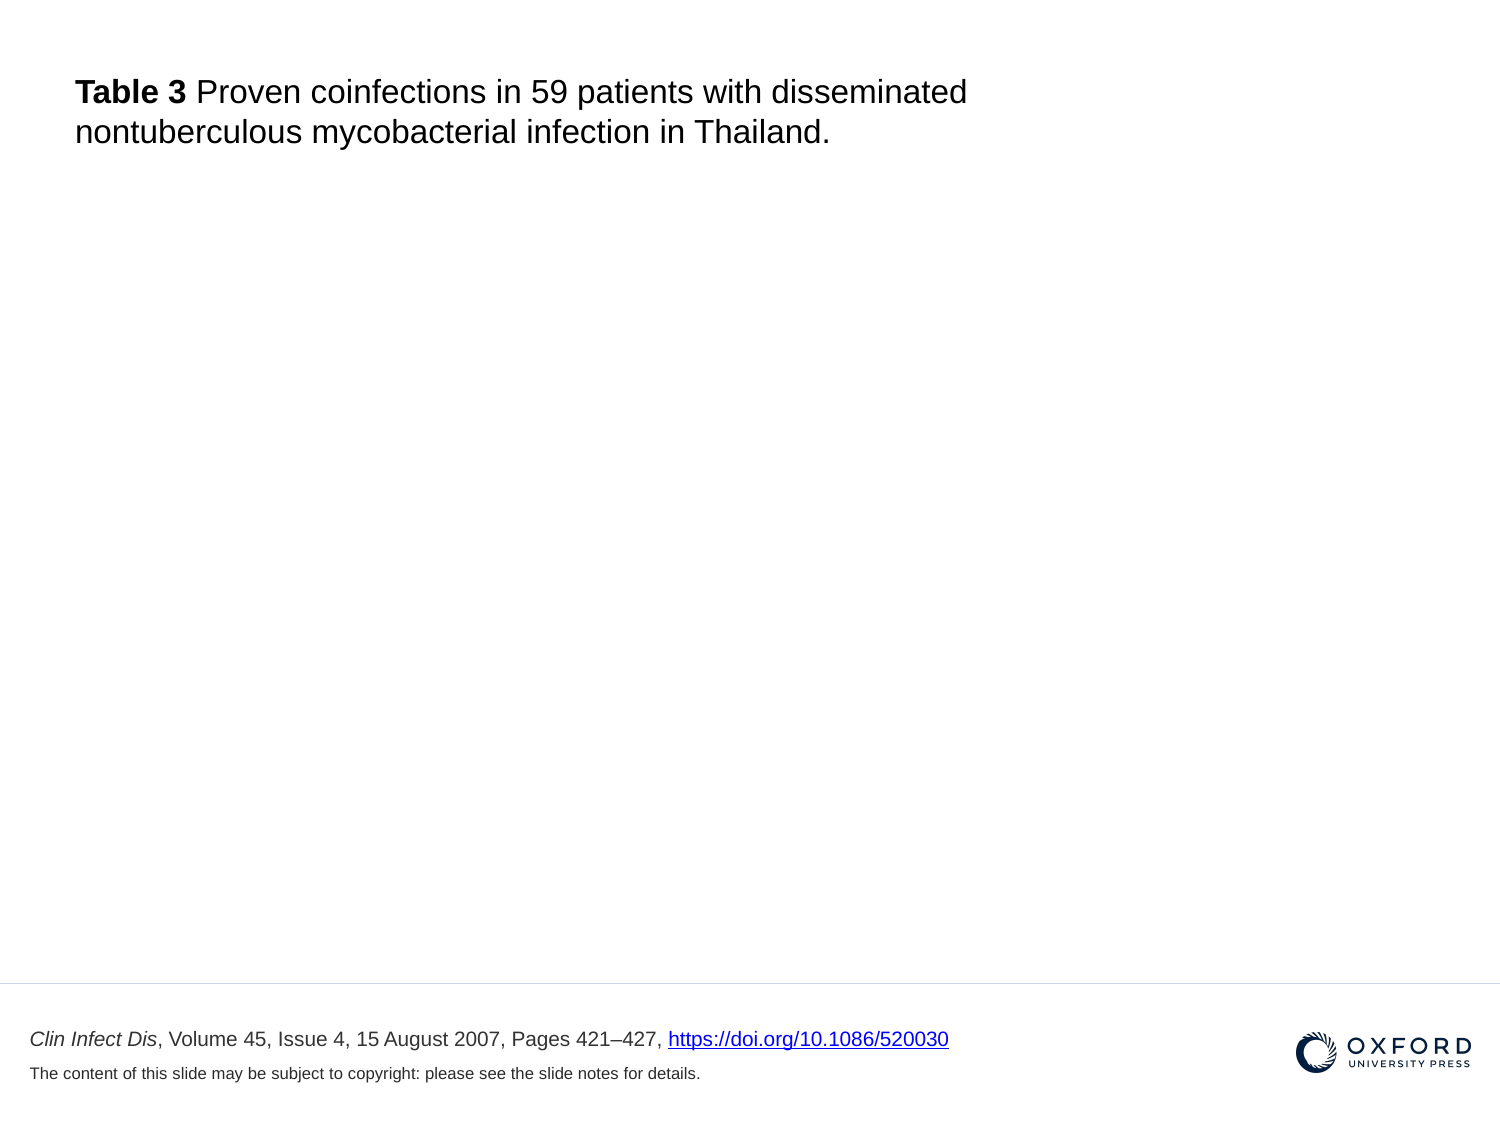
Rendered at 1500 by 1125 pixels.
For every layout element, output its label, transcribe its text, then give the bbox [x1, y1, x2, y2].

footer Clin Infect Dis, Volume 45, Issue 4, 15 August 2007, Pages 421–427, https://doi.org/10.1086/520030 The content of this slide may be subject to copyright: please see the slide notes for details. [0, 983, 1260, 1125]
picture [1296, 1032, 1471, 1073]
title Table 3 Proven coinfections in 59 patients with disseminated nontuberculous mycobacterial infection in Thailand. [75, 69, 1078, 171]
